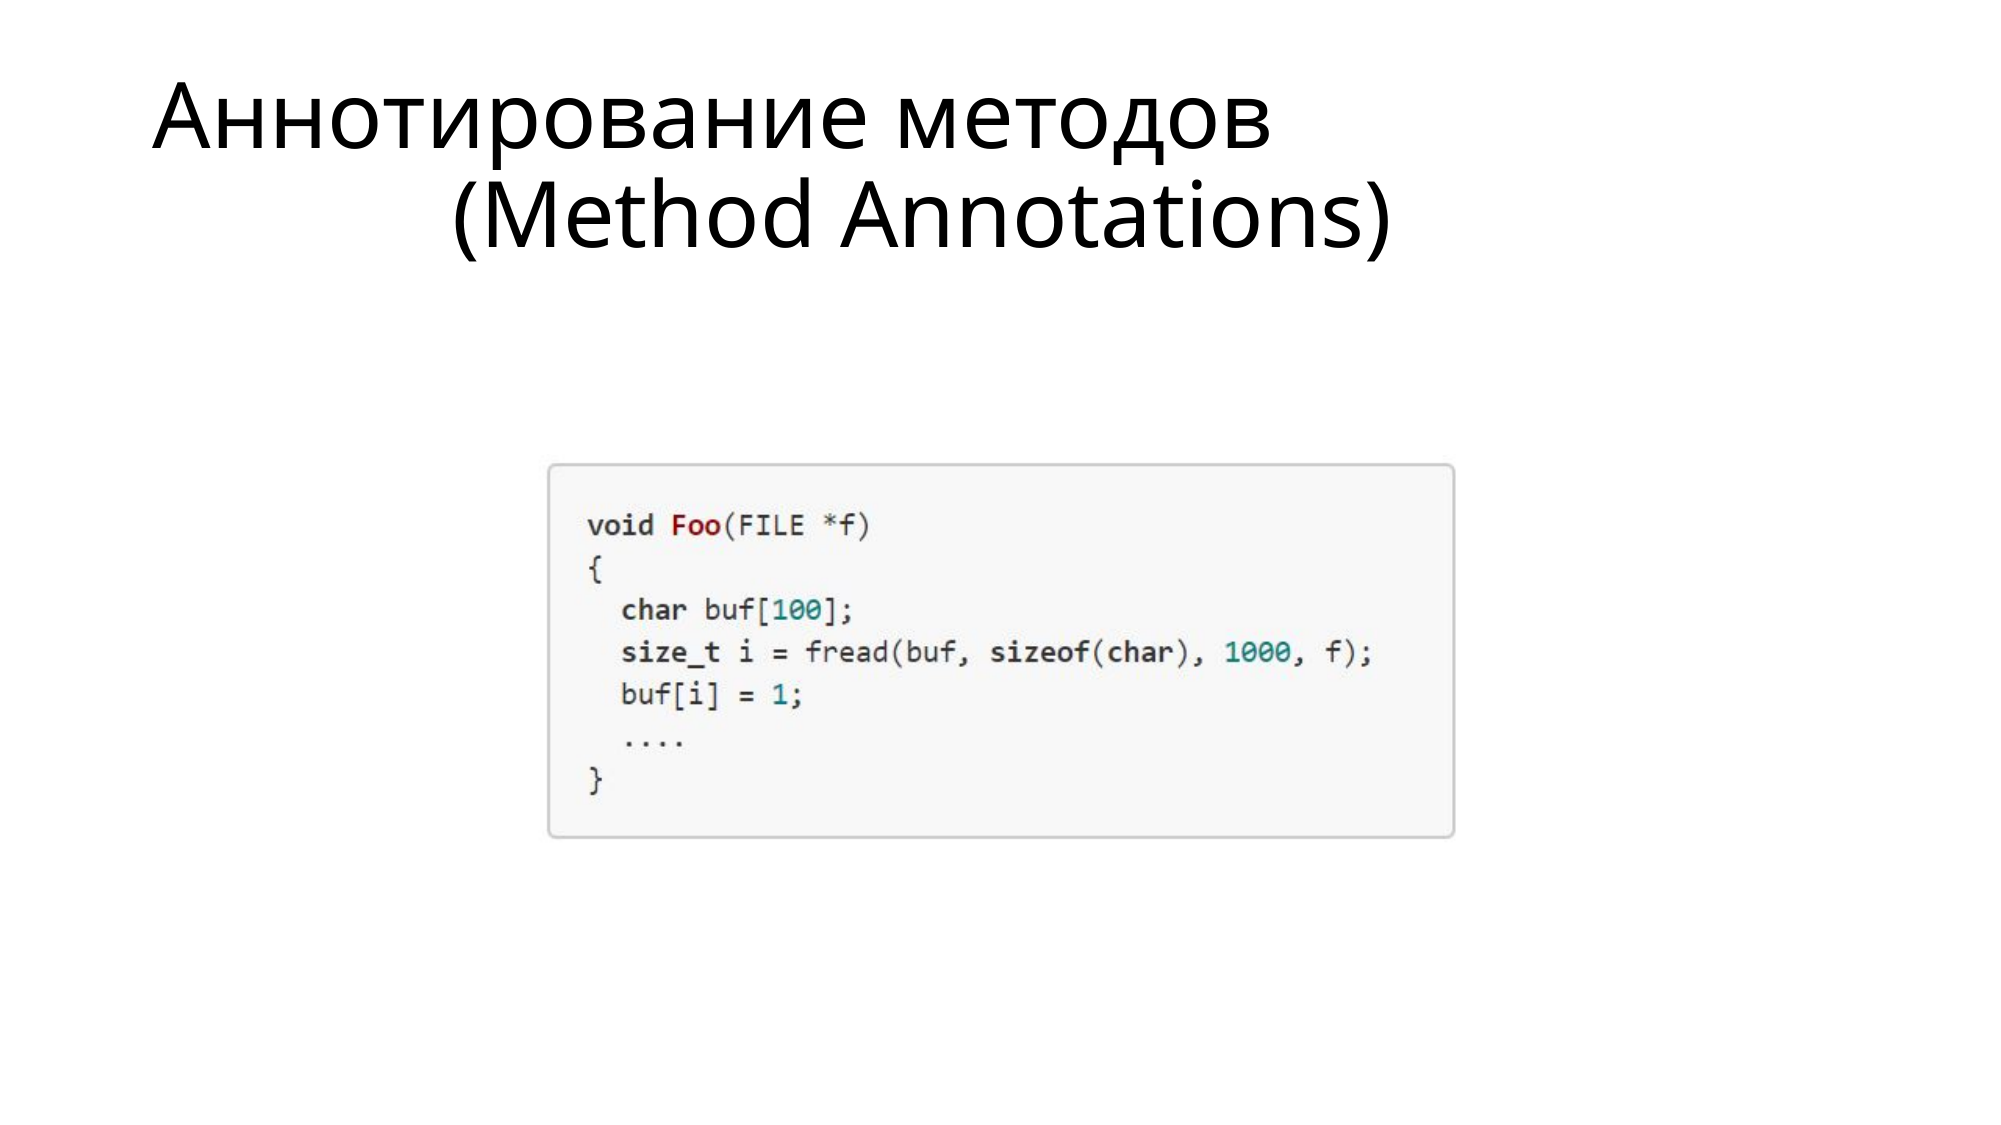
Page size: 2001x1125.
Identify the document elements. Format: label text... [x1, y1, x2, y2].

title Аннотирование методов (Method Annotations) [137, 59, 1863, 278]
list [527, 454, 1473, 858]
